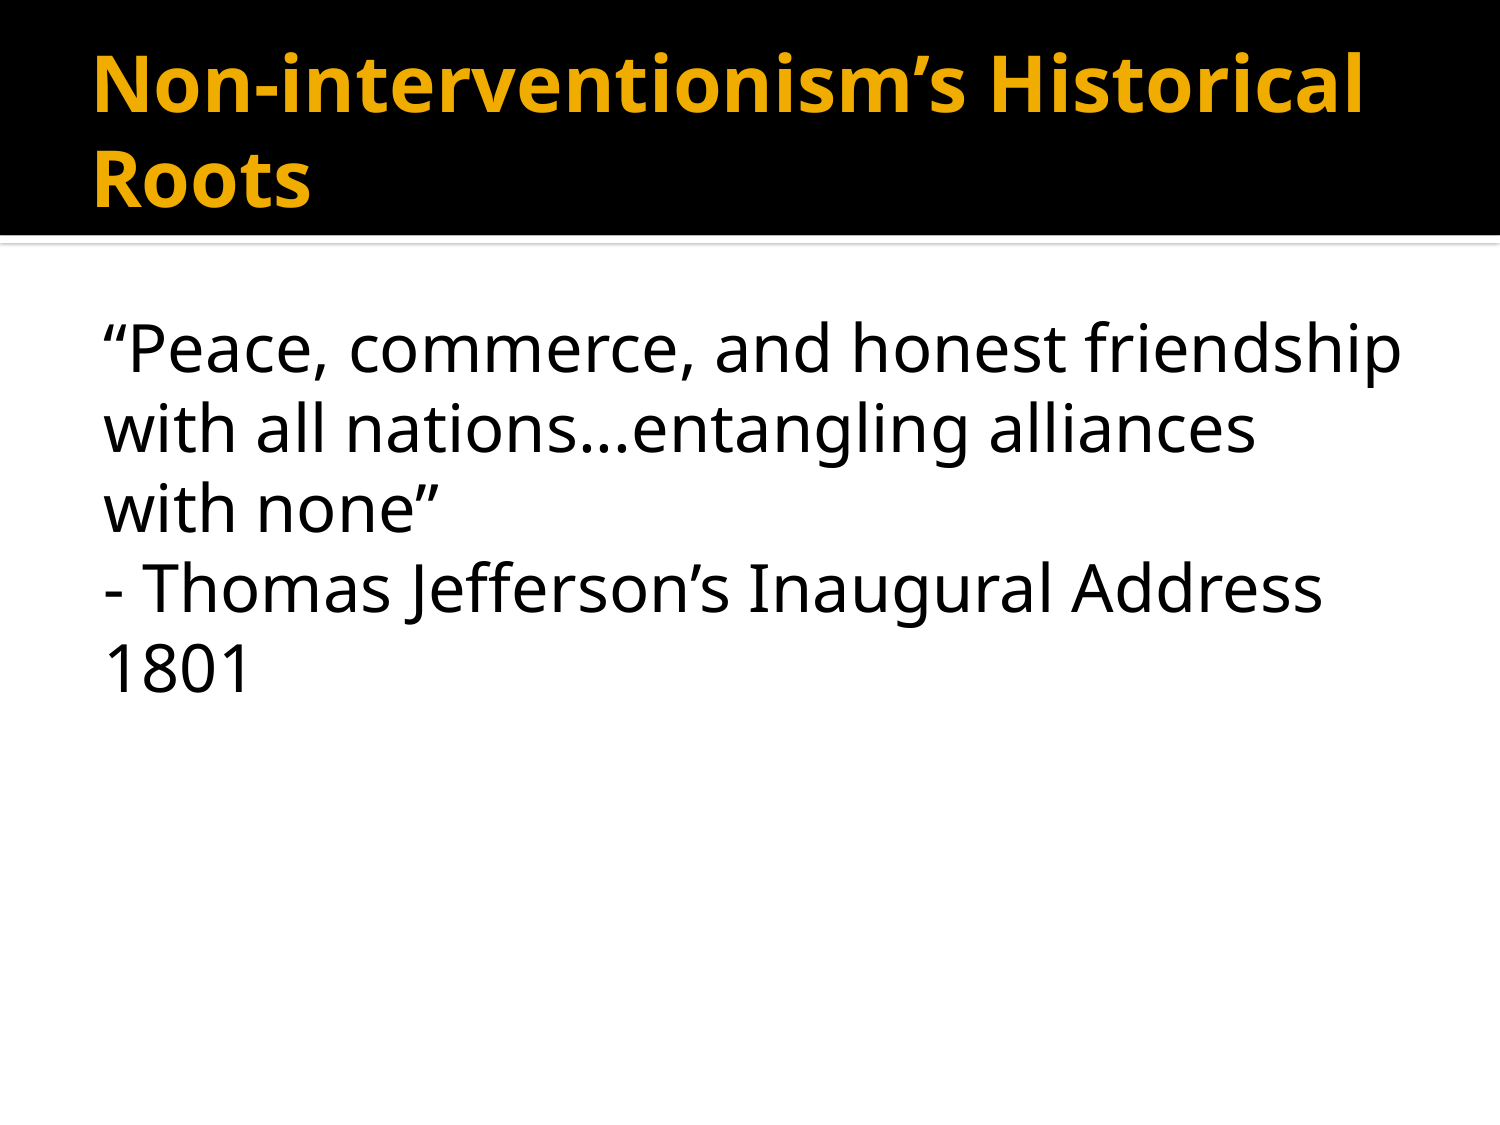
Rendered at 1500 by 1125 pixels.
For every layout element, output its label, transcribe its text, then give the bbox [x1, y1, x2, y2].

list “Peace, commerce, and honest friendship with all nations...entangling alliances with none” - Thomas Jefferson’s Inaugural Address 1801 [75, 291, 1425, 1050]
title Non-interventionism’s Historical Roots [75, 25, 1425, 231]
